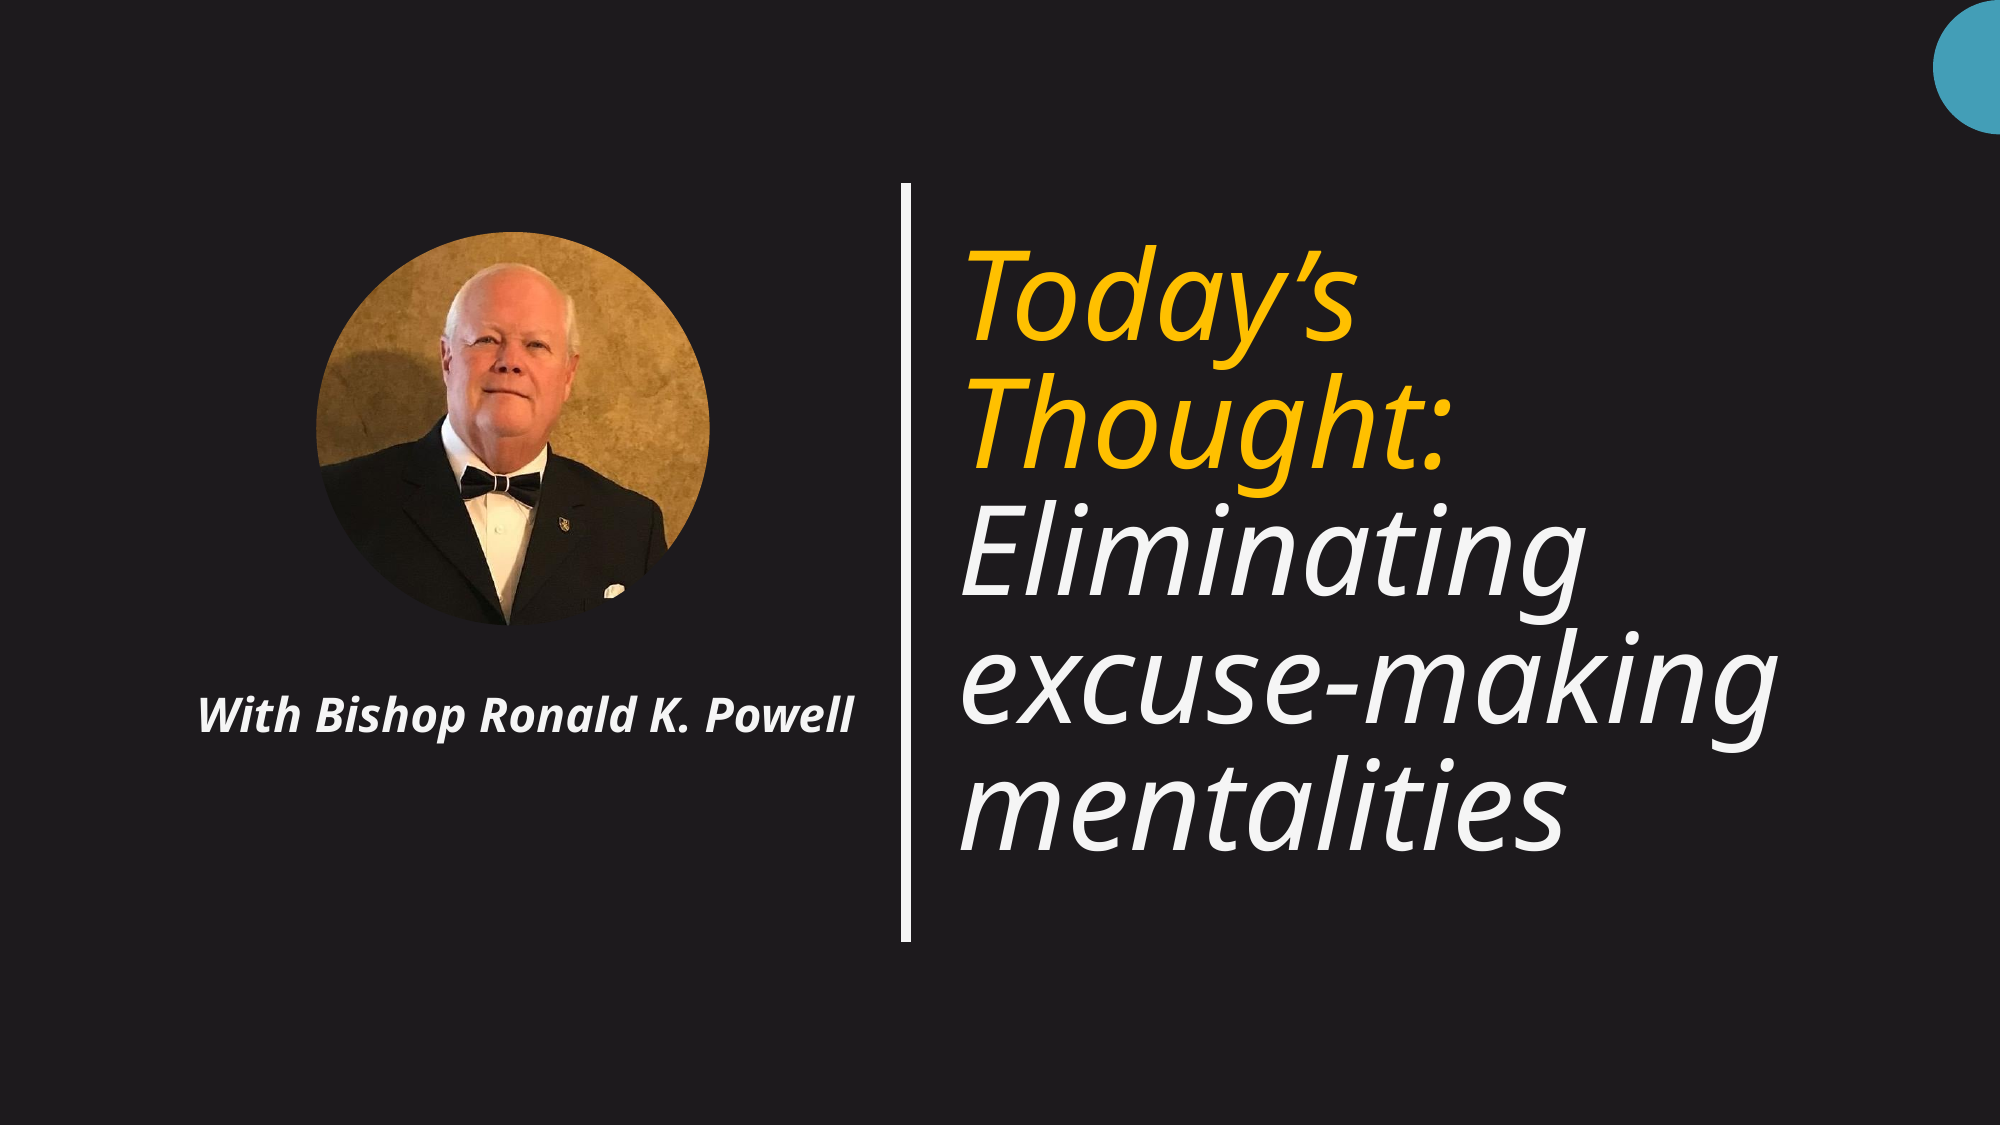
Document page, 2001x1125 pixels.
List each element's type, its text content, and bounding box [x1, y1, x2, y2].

picture [316, 231, 710, 626]
title Today’s Thought: Eliminating excuse-making mentalities [942, 207, 1873, 908]
subtitle With Bishop Ronald K. Powell [109, 680, 870, 750]
